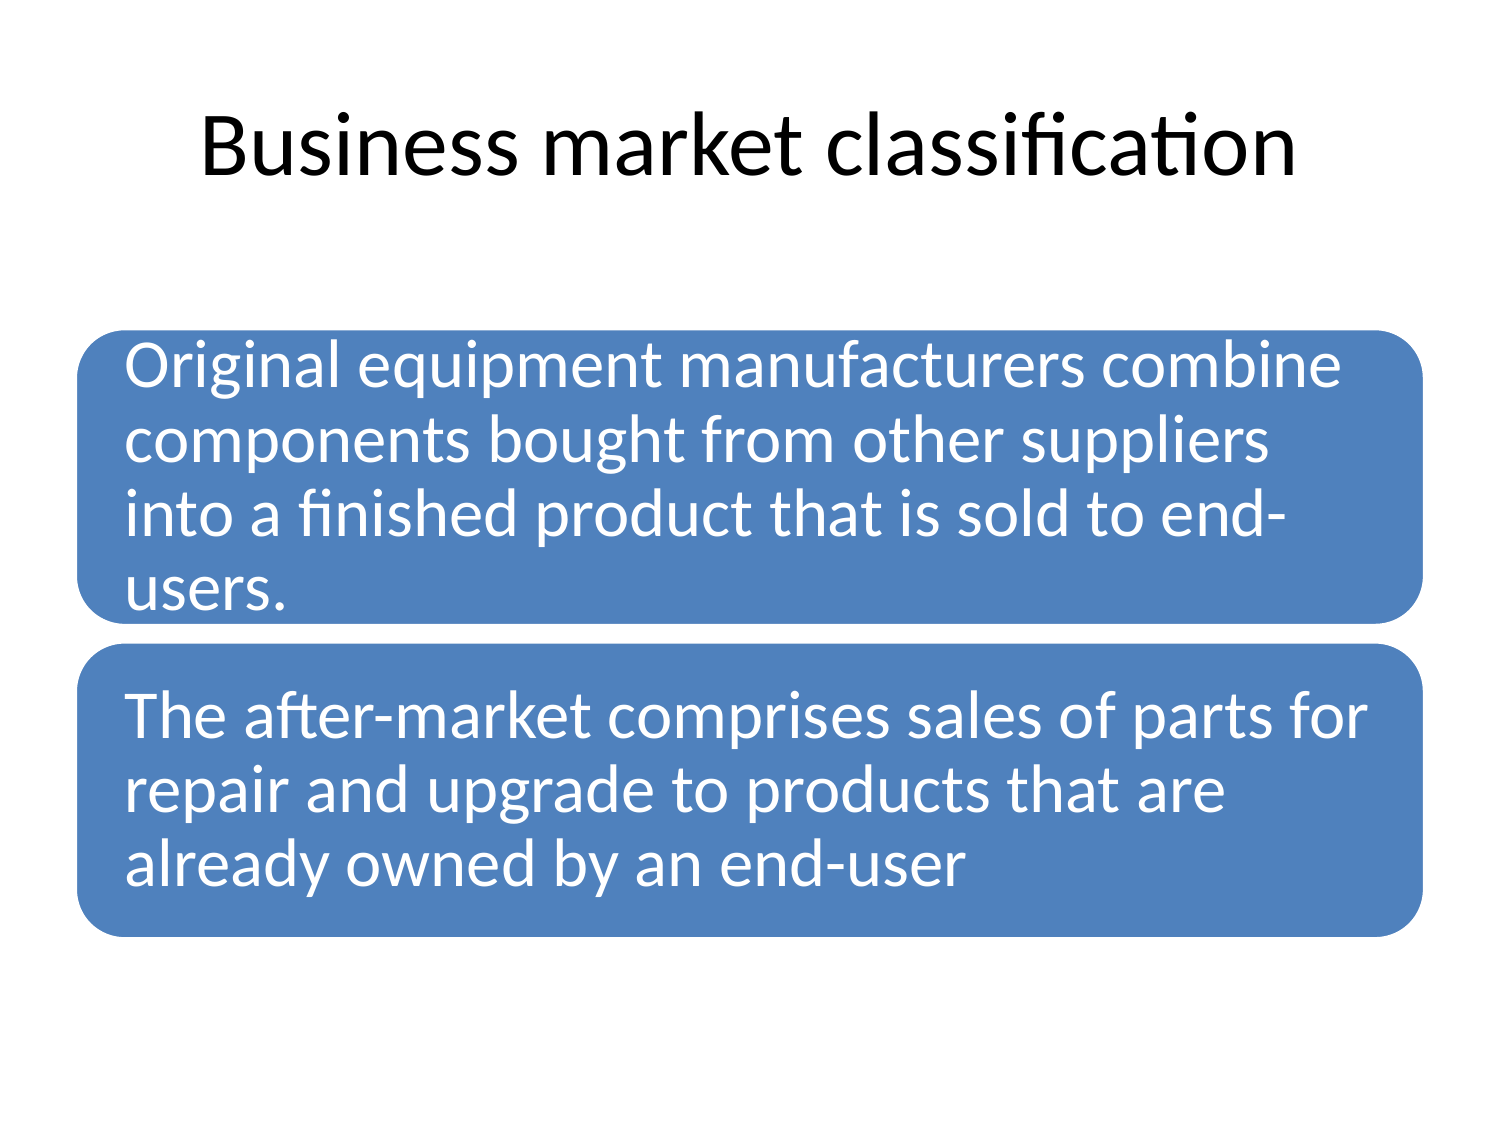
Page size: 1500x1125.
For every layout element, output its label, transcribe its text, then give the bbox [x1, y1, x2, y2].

title Business market classification [75, 45, 1425, 233]
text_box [74, 262, 1426, 1006]
